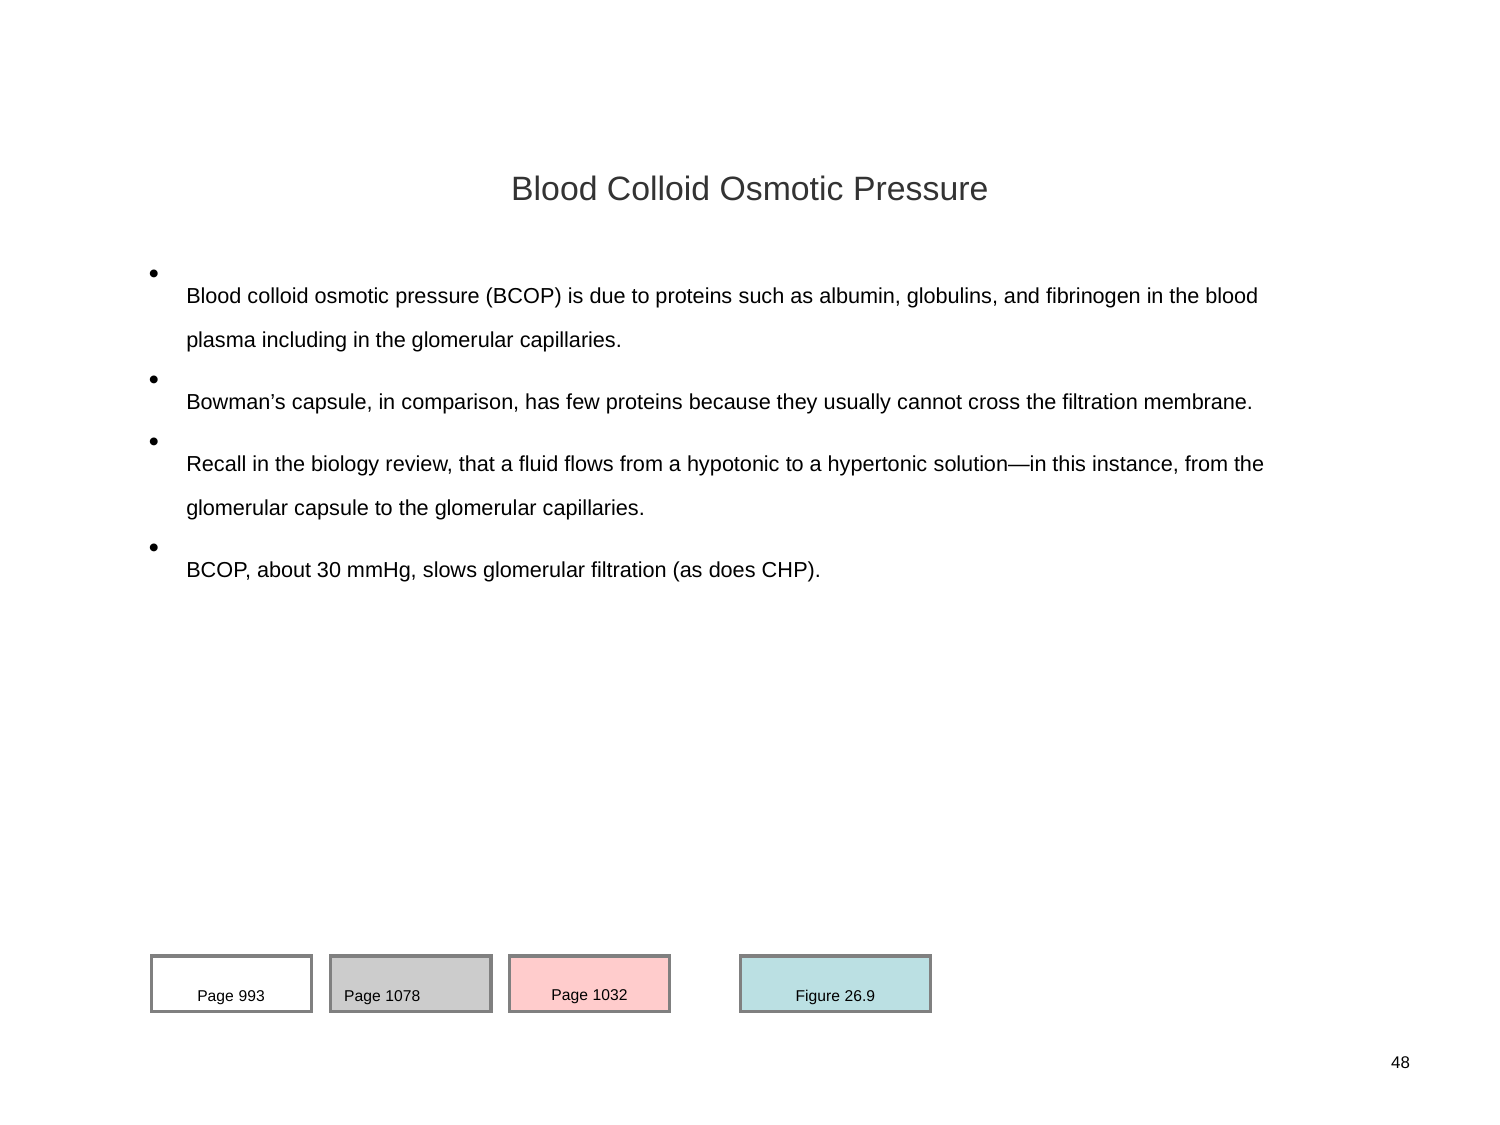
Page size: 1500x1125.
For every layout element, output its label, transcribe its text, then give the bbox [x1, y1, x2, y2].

slide_number 48 [1074, 1024, 1425, 1103]
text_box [74, 73, 1425, 1012]
